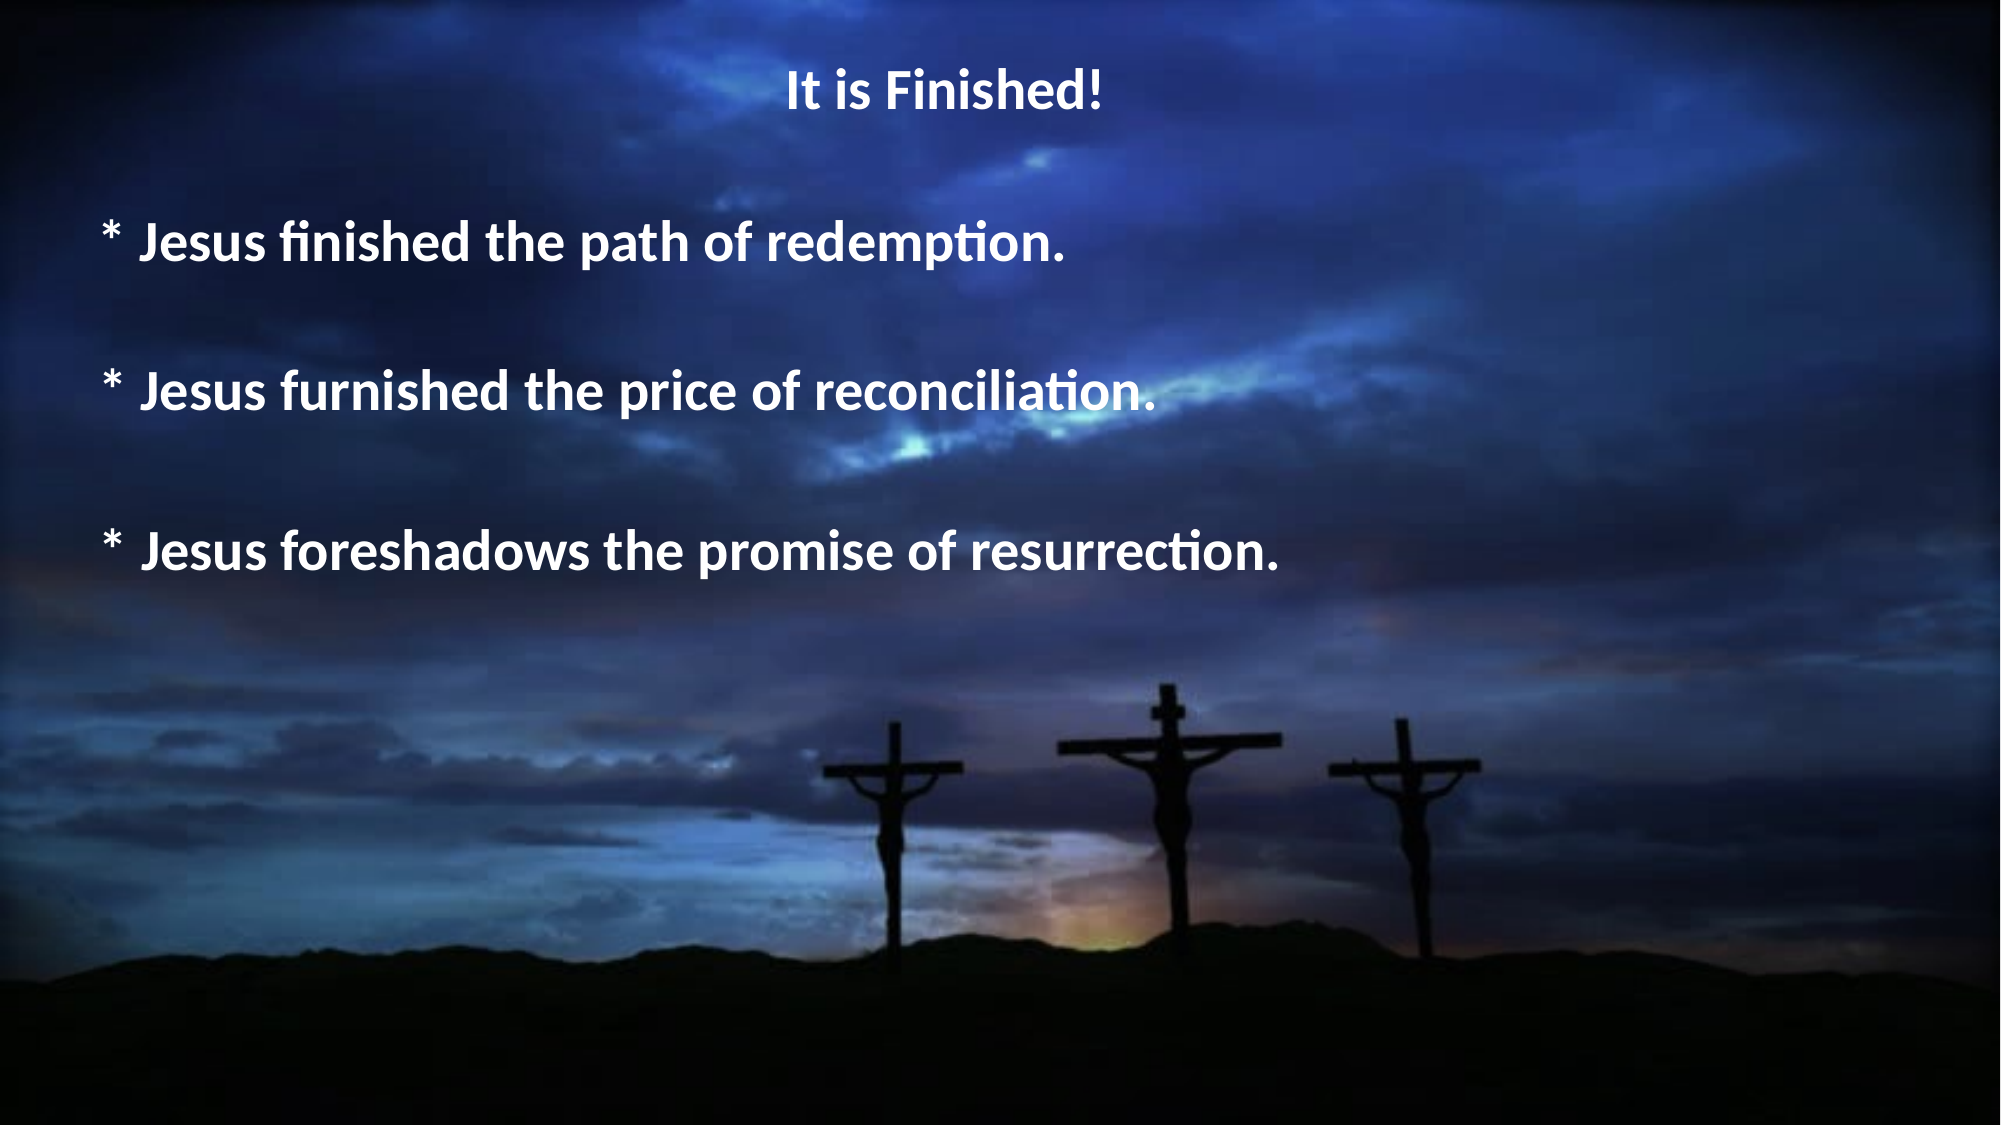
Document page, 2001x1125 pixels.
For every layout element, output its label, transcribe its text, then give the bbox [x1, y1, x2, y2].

text_box * Jesus foreshadows the promise of resurrection. [84, 504, 1297, 590]
text_box It is Finished! [771, 43, 1122, 129]
text_box * Jesus furnished the price of reconciliation. [83, 344, 1173, 430]
text_box * Jesus finished the path of redemption. [83, 195, 1083, 281]
picture [0, 0, 2001, 1125]
